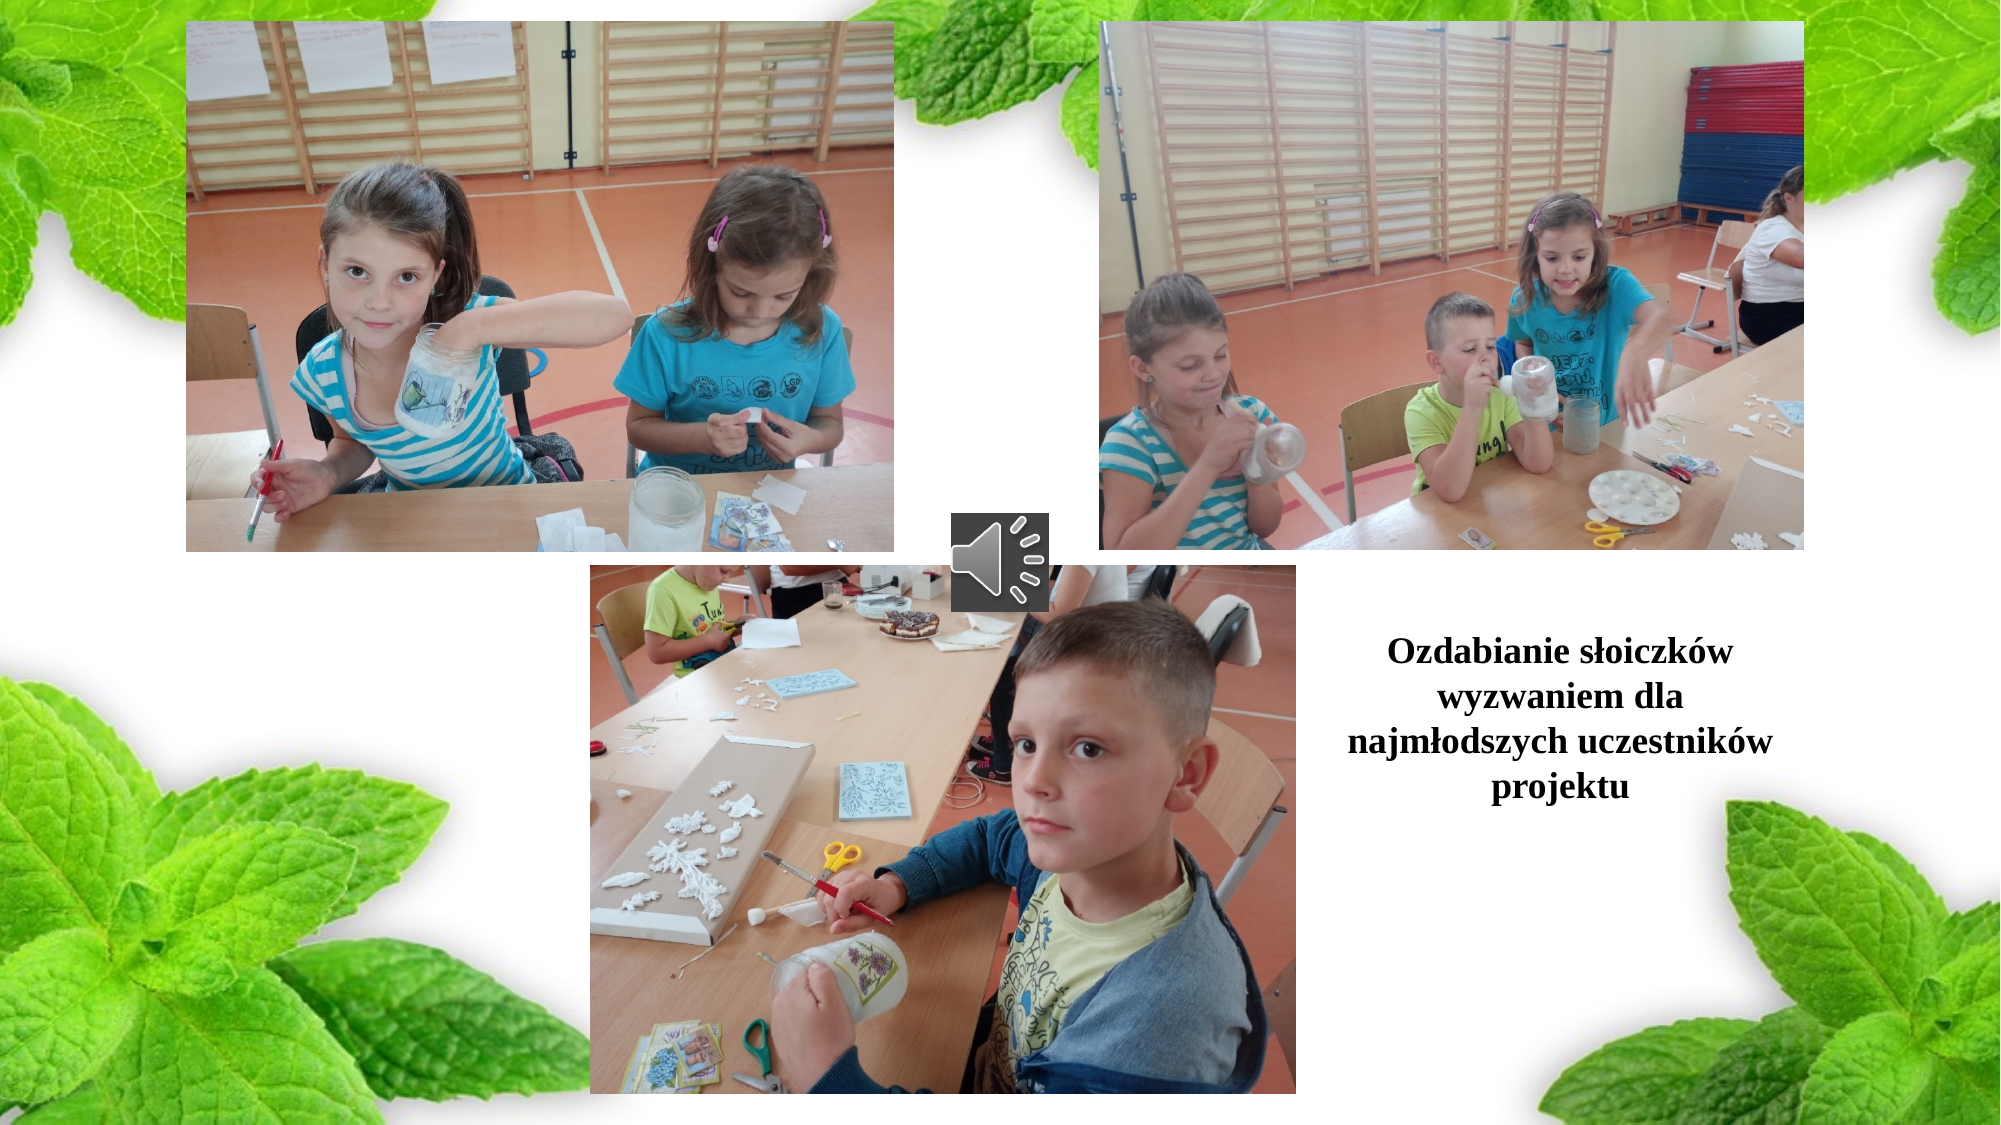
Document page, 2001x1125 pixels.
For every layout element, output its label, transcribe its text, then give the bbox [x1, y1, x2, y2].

picture [0, 0, 2001, 1125]
text_box Ozdabianie słoiczków wyzwaniem dla najmłodszych uczestników projektu [1317, 618, 1804, 814]
